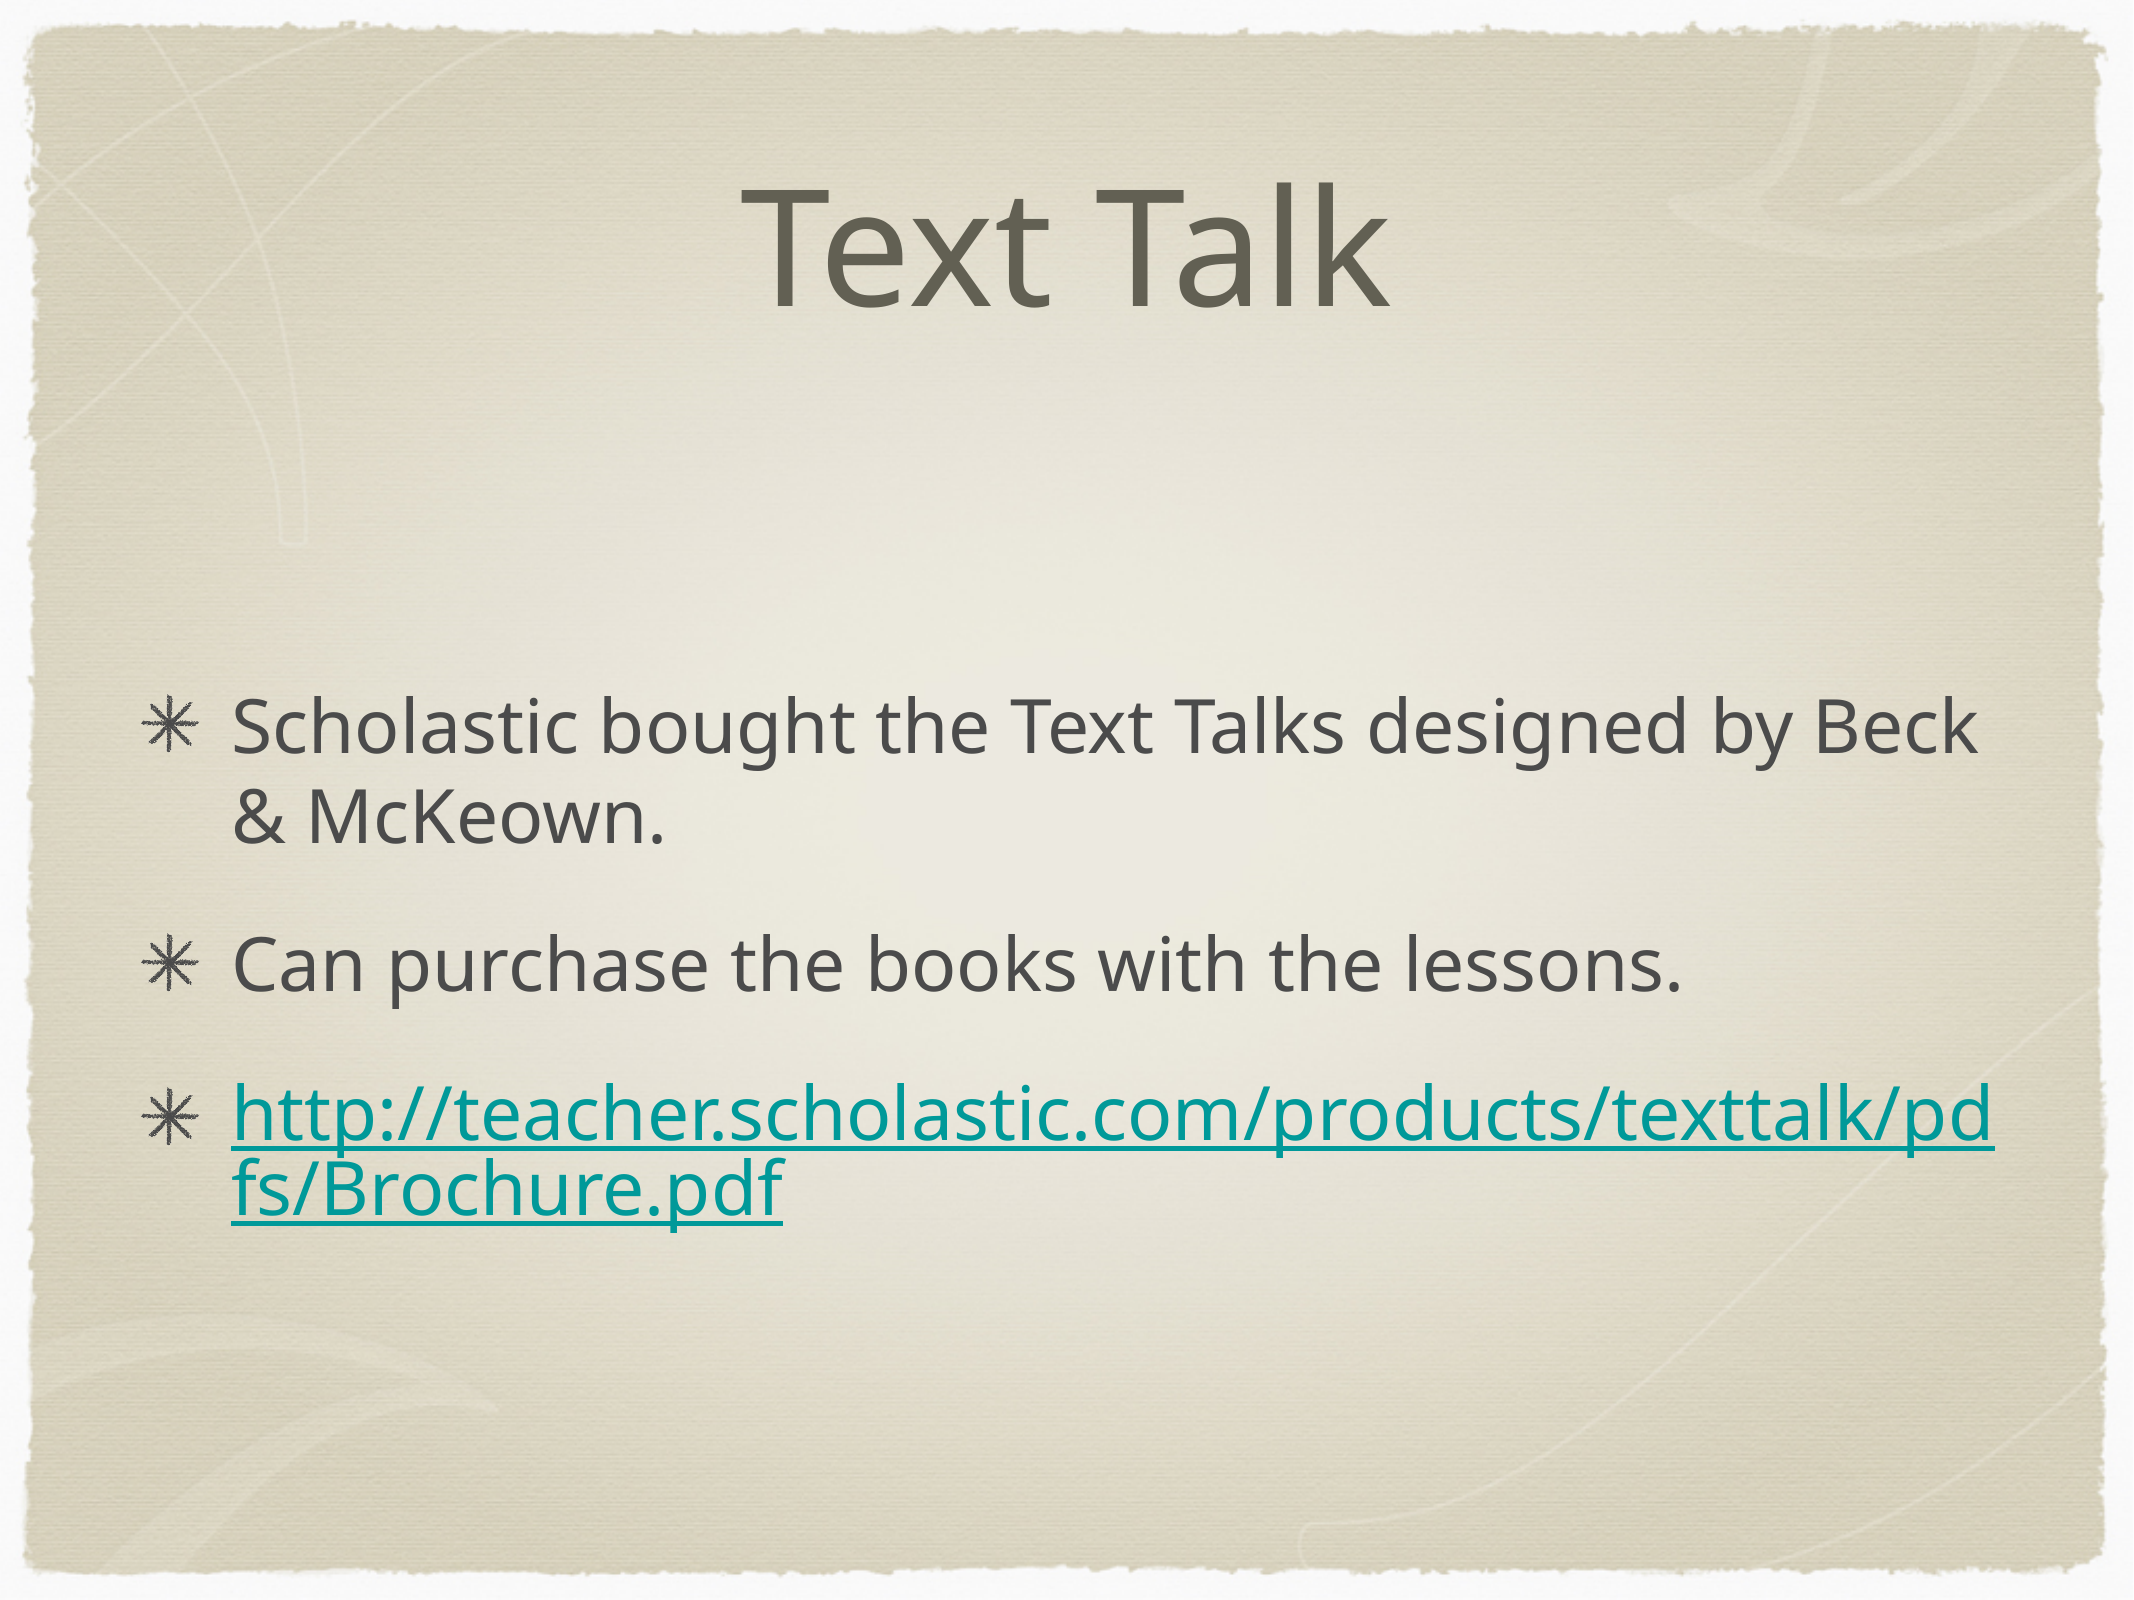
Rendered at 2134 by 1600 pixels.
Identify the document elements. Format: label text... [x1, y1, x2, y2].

title Text Talk [129, 41, 2005, 442]
picture [0, 0, 2134, 1600]
list Scholastic bought the Text Talks designed by Beck & McKeown. Can purchase the books with the lessons. http://teacher.scholastic.com/products/texttalk/pdfs/Brochure.pdf [128, 453, 2005, 1393]
